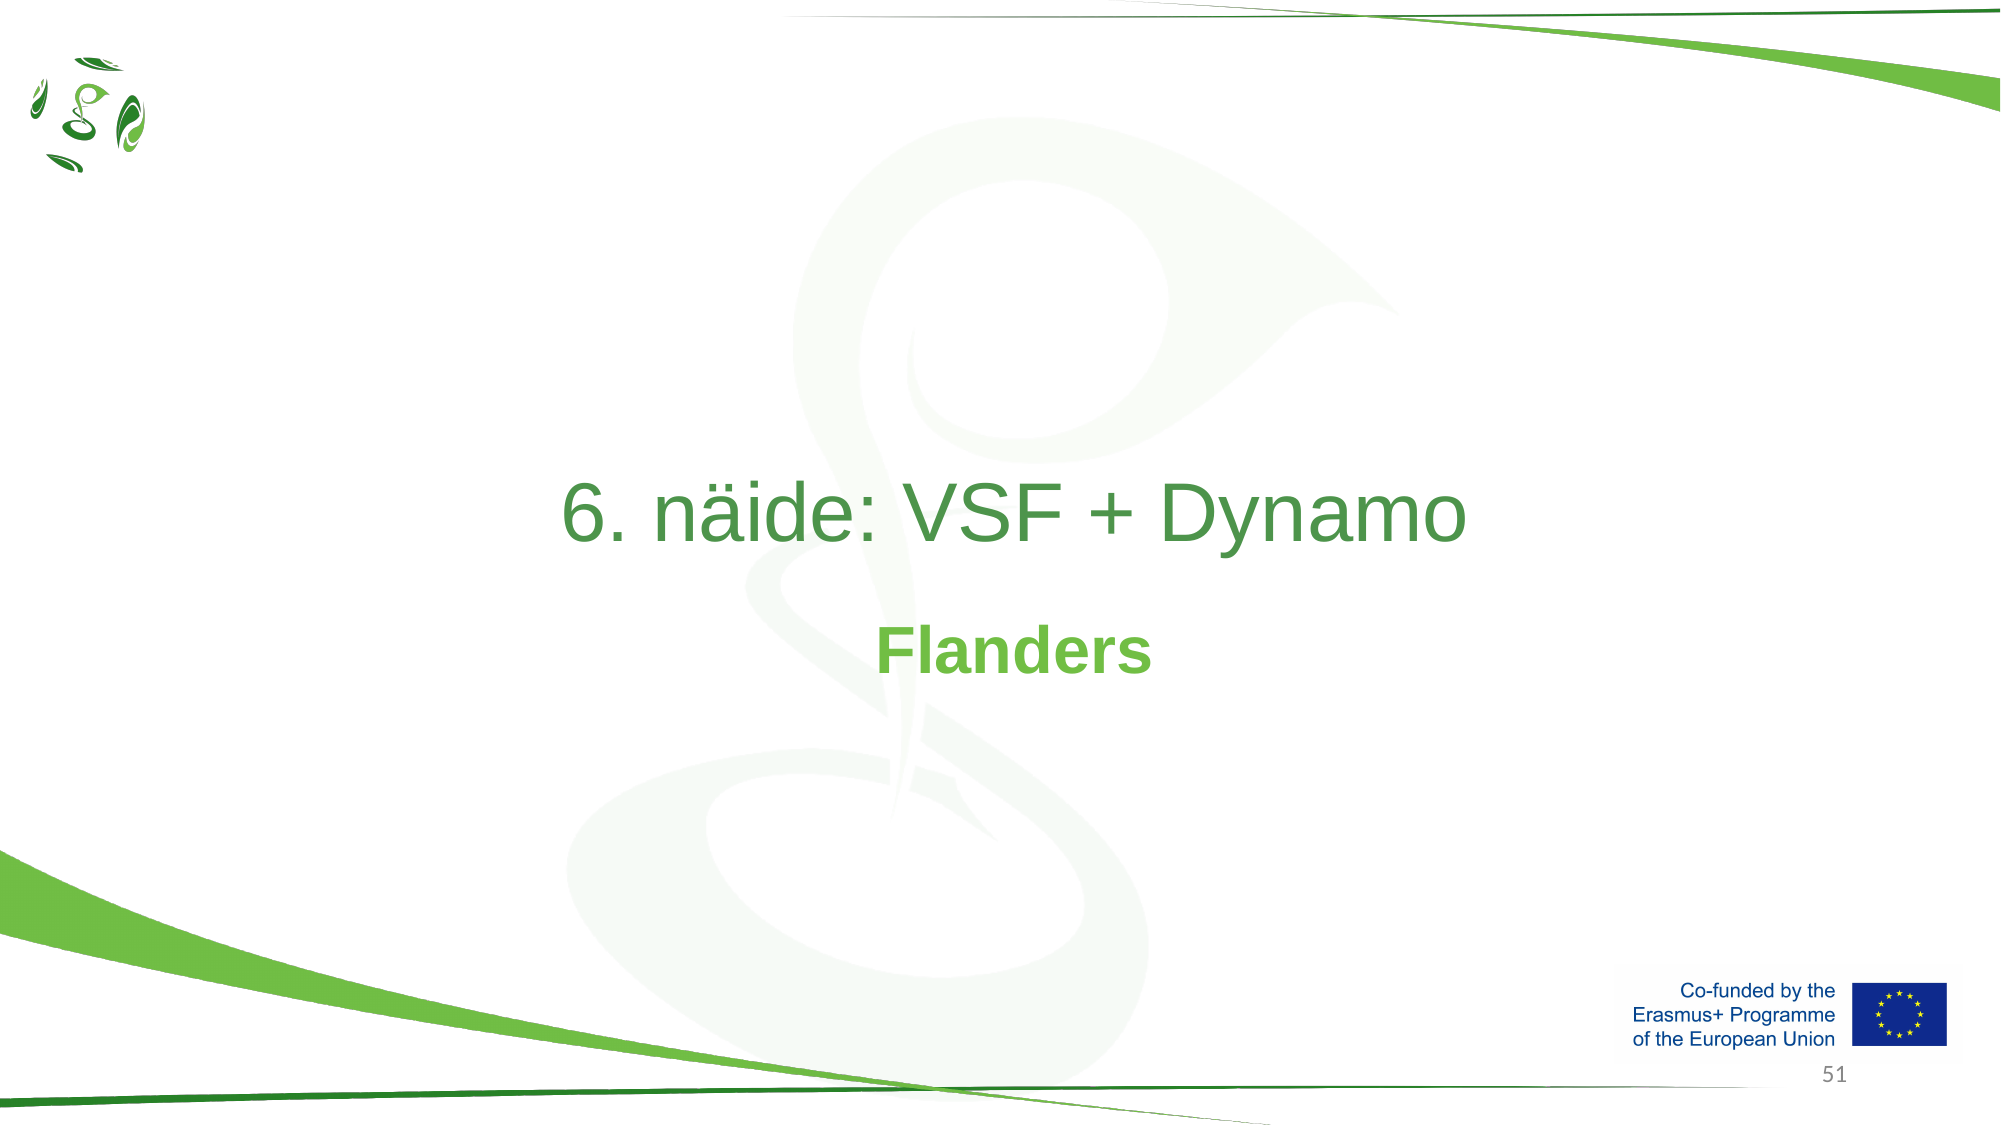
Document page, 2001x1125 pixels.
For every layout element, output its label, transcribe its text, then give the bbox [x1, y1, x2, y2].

text_box Flanders [628, 608, 1401, 725]
title 6. näide: VSF + Dynamo [248, 420, 1781, 609]
slide_number 51 [1412, 1042, 1863, 1103]
picture [0, 845, 1963, 1125]
picture [0, 48, 177, 182]
picture [780, 0, 2001, 115]
